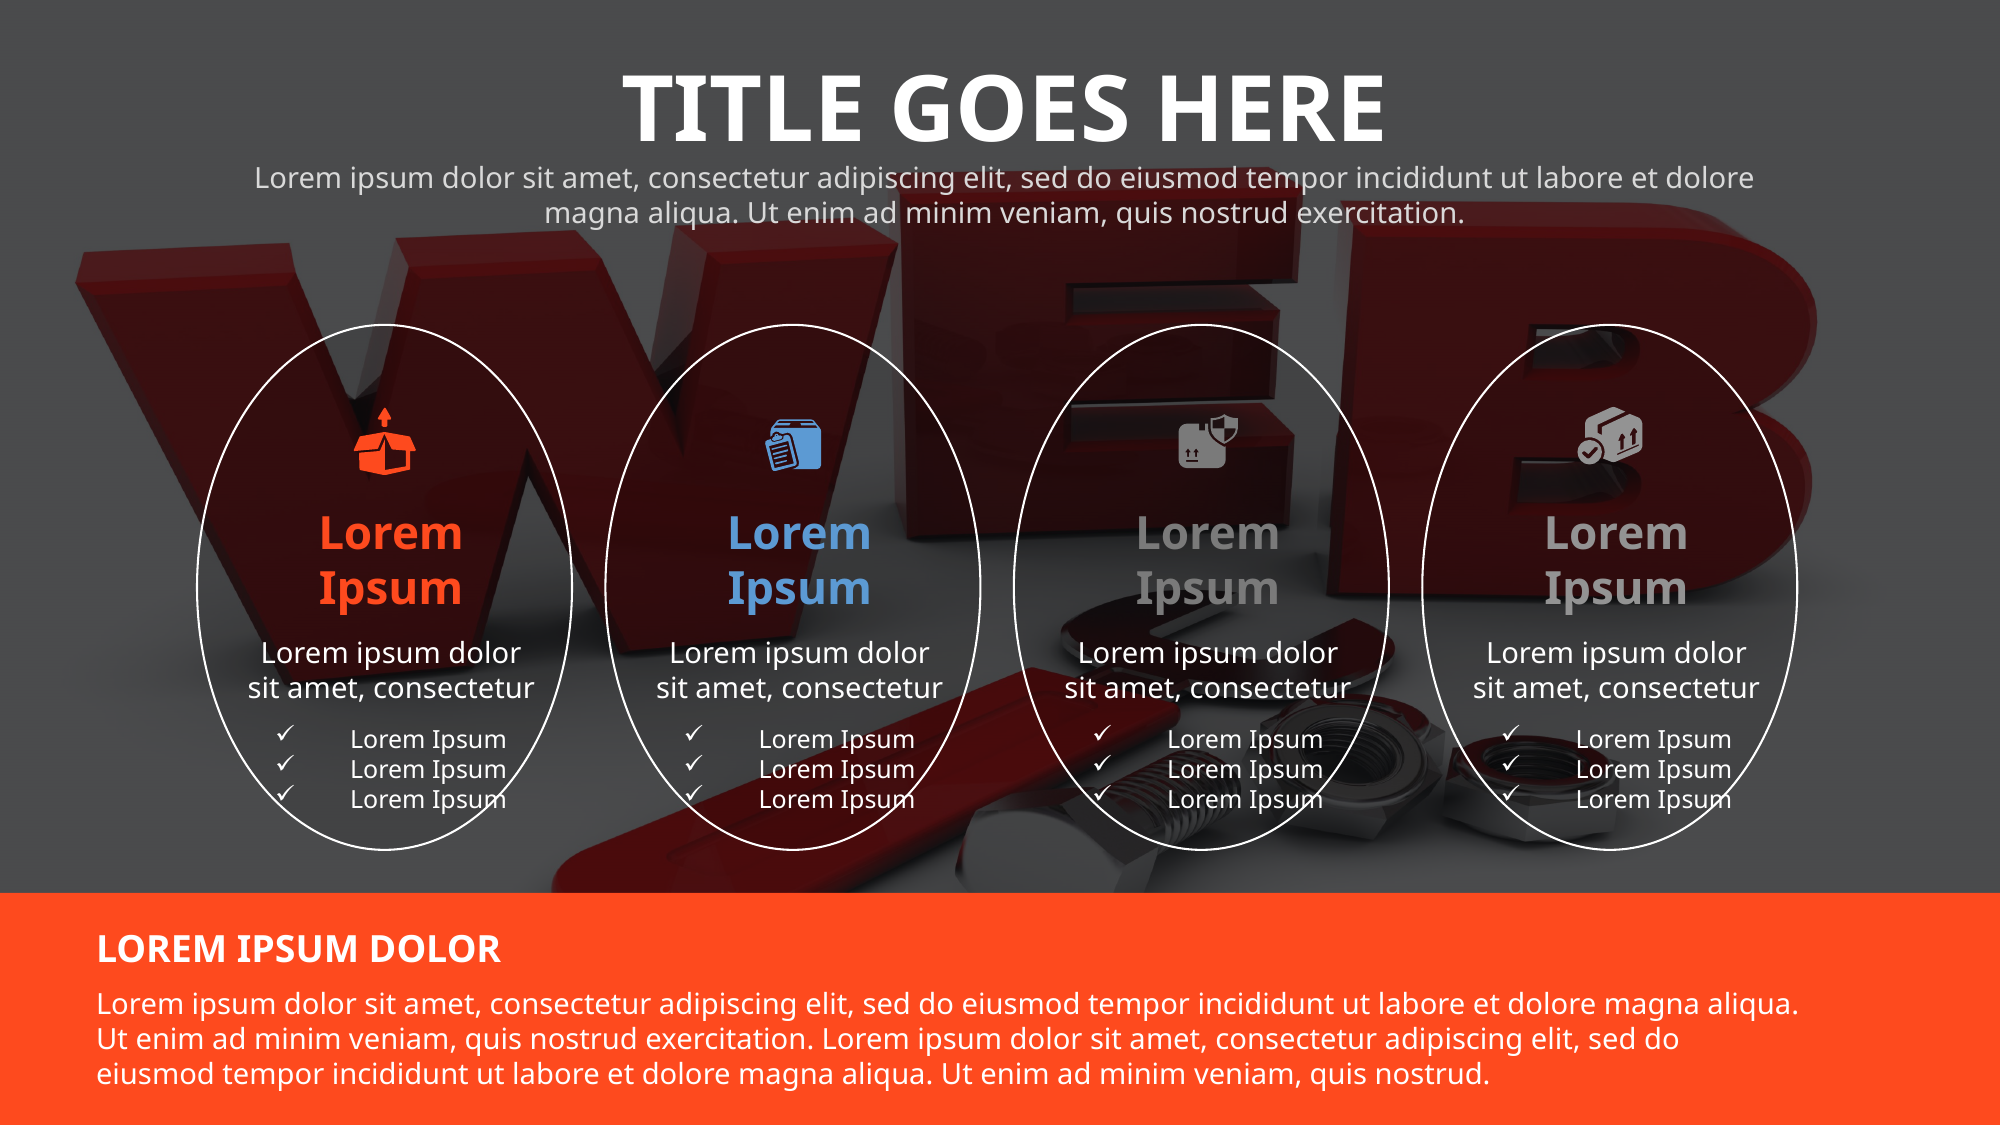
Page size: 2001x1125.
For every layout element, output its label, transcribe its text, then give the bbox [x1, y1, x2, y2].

text_box [1577, 439, 1602, 465]
text_box Lorem Ipsum Lorem ipsum dolor sit amet, consectetur Lorem Ipsum Lorem Ipsum Lorem Ipsum [1456, 496, 1777, 821]
text_box [1522, 821, 1698, 851]
text_box Lorem Ipsum Lorem ipsum dolor sit amet, consectetur Lorem Ipsum Lorem Ipsum Lorem Ipsum [639, 496, 960, 821]
text_box [765, 419, 822, 471]
text_box [705, 821, 881, 851]
text_box [1585, 406, 1643, 463]
text_box [604, 323, 982, 740]
text_box [1114, 821, 1289, 851]
text_box [0, 892, 2000, 1125]
text_box LOREM IPSUM DOLOR Lorem ipsum dolor sit amet, consectetur adipiscing elit, sed do eiusmod tempor incididunt ut labore et dolore magna aliqua. Ut enim ad minim veniam, quis nostrud exercitation. Lorem ipsum dolor sit amet, consectetur adipiscing elit, sed do eiusmod tempor incididunt ut labore et dolore magna aliqua. Ut enim ad minim veniam, quis nostrud. [81, 918, 1818, 1098]
text_box TITLE GOES HERE Lorem ipsum dolor sit amet, consectetur adipiscing elit, sed do eiusmod tempor incididunt ut labore et dolore magna aliqua. Ut enim ad minim veniam, quis nostrud exercitation. [192, 42, 1818, 237]
text_box [353, 432, 416, 475]
text_box [1178, 414, 1238, 469]
text_box Lorem Ipsum Lorem ipsum dolor sit amet, consectetur Lorem Ipsum Lorem Ipsum Lorem Ipsum [231, 496, 551, 821]
text_box [1421, 323, 1799, 740]
text_box Lorem Ipsum Lorem ipsum dolor sit amet, consectetur Lorem Ipsum Lorem Ipsum Lorem Ipsum [1048, 496, 1368, 821]
text_box [1012, 323, 1390, 741]
text_box [377, 407, 392, 427]
text_box [297, 821, 472, 851]
text_box [195, 323, 574, 741]
